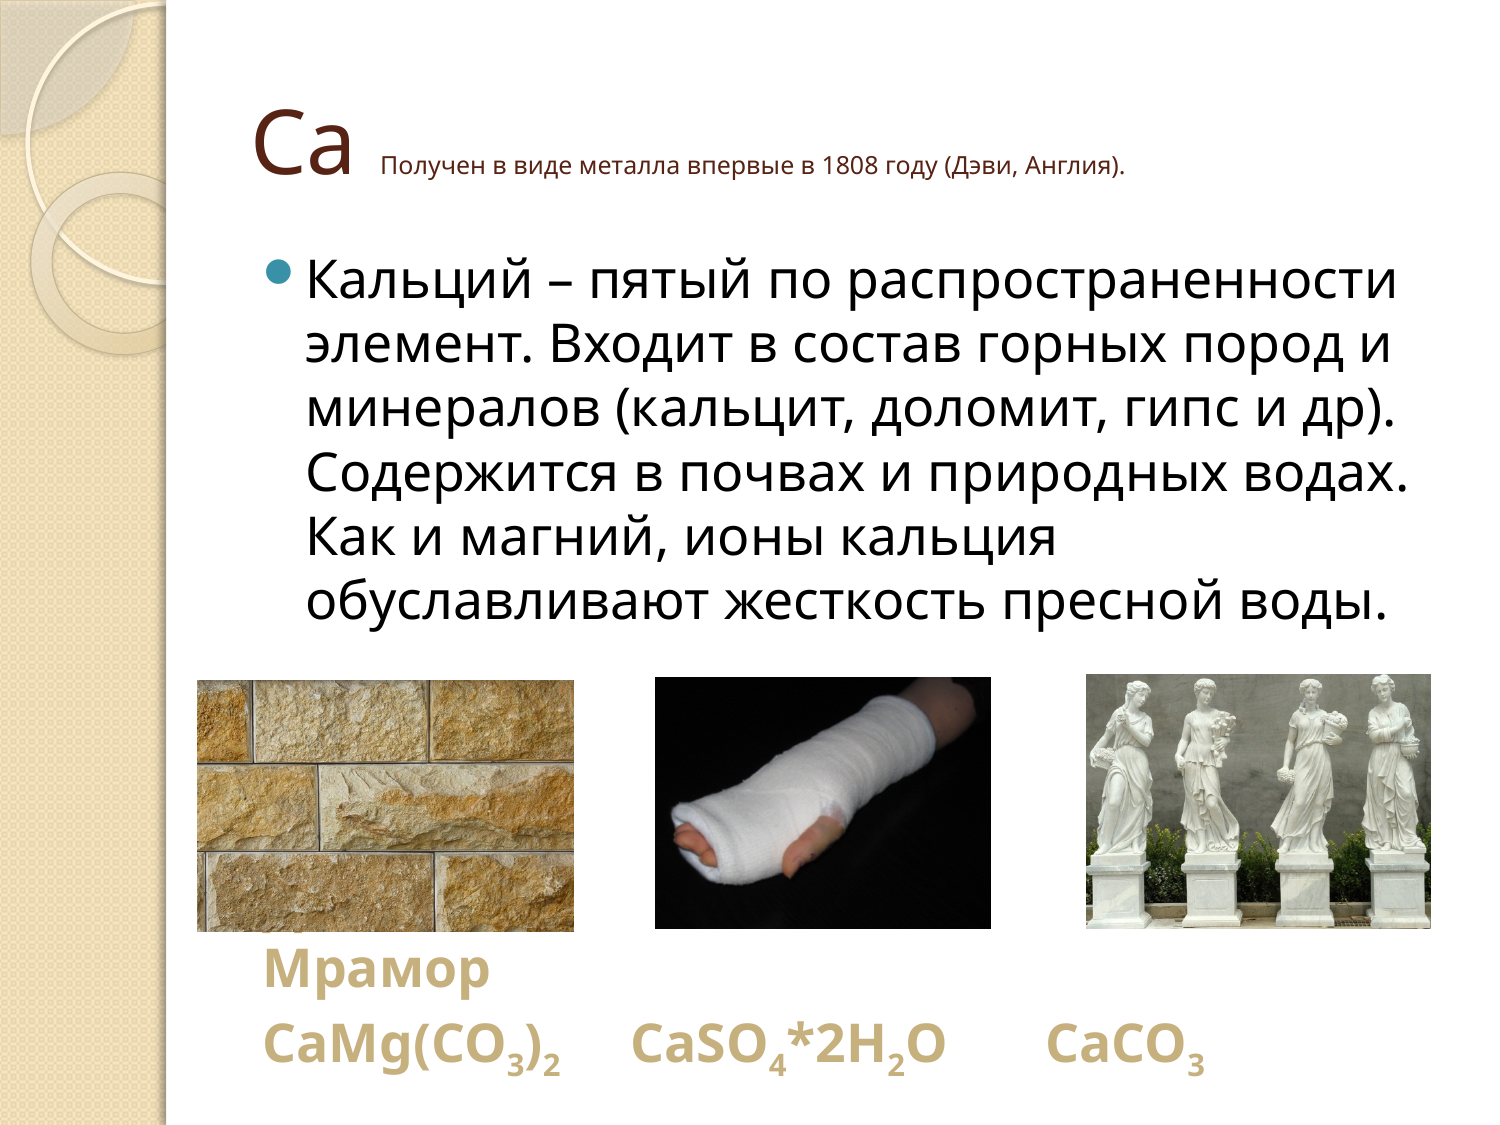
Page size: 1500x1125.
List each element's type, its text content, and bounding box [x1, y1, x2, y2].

list Кальций – пятый по распространенности элемент. Входит в состав горных пород и минералов (кальцит, доломит, гипс и др). Содержится в почвах и природных водах. Как и магний, ионы кальция обуславливают жесткость пресной воды. Доломит Гипс Мрамор CaMg(CO3)2 CaSO4*2H2O CaCO3 [235, 237, 1466, 1094]
title Са Получен в виде металла впервые в 1808 году (Дэви, Англия). [235, 45, 1466, 233]
picture [1086, 674, 1431, 929]
picture [655, 676, 992, 929]
picture [197, 680, 574, 932]
